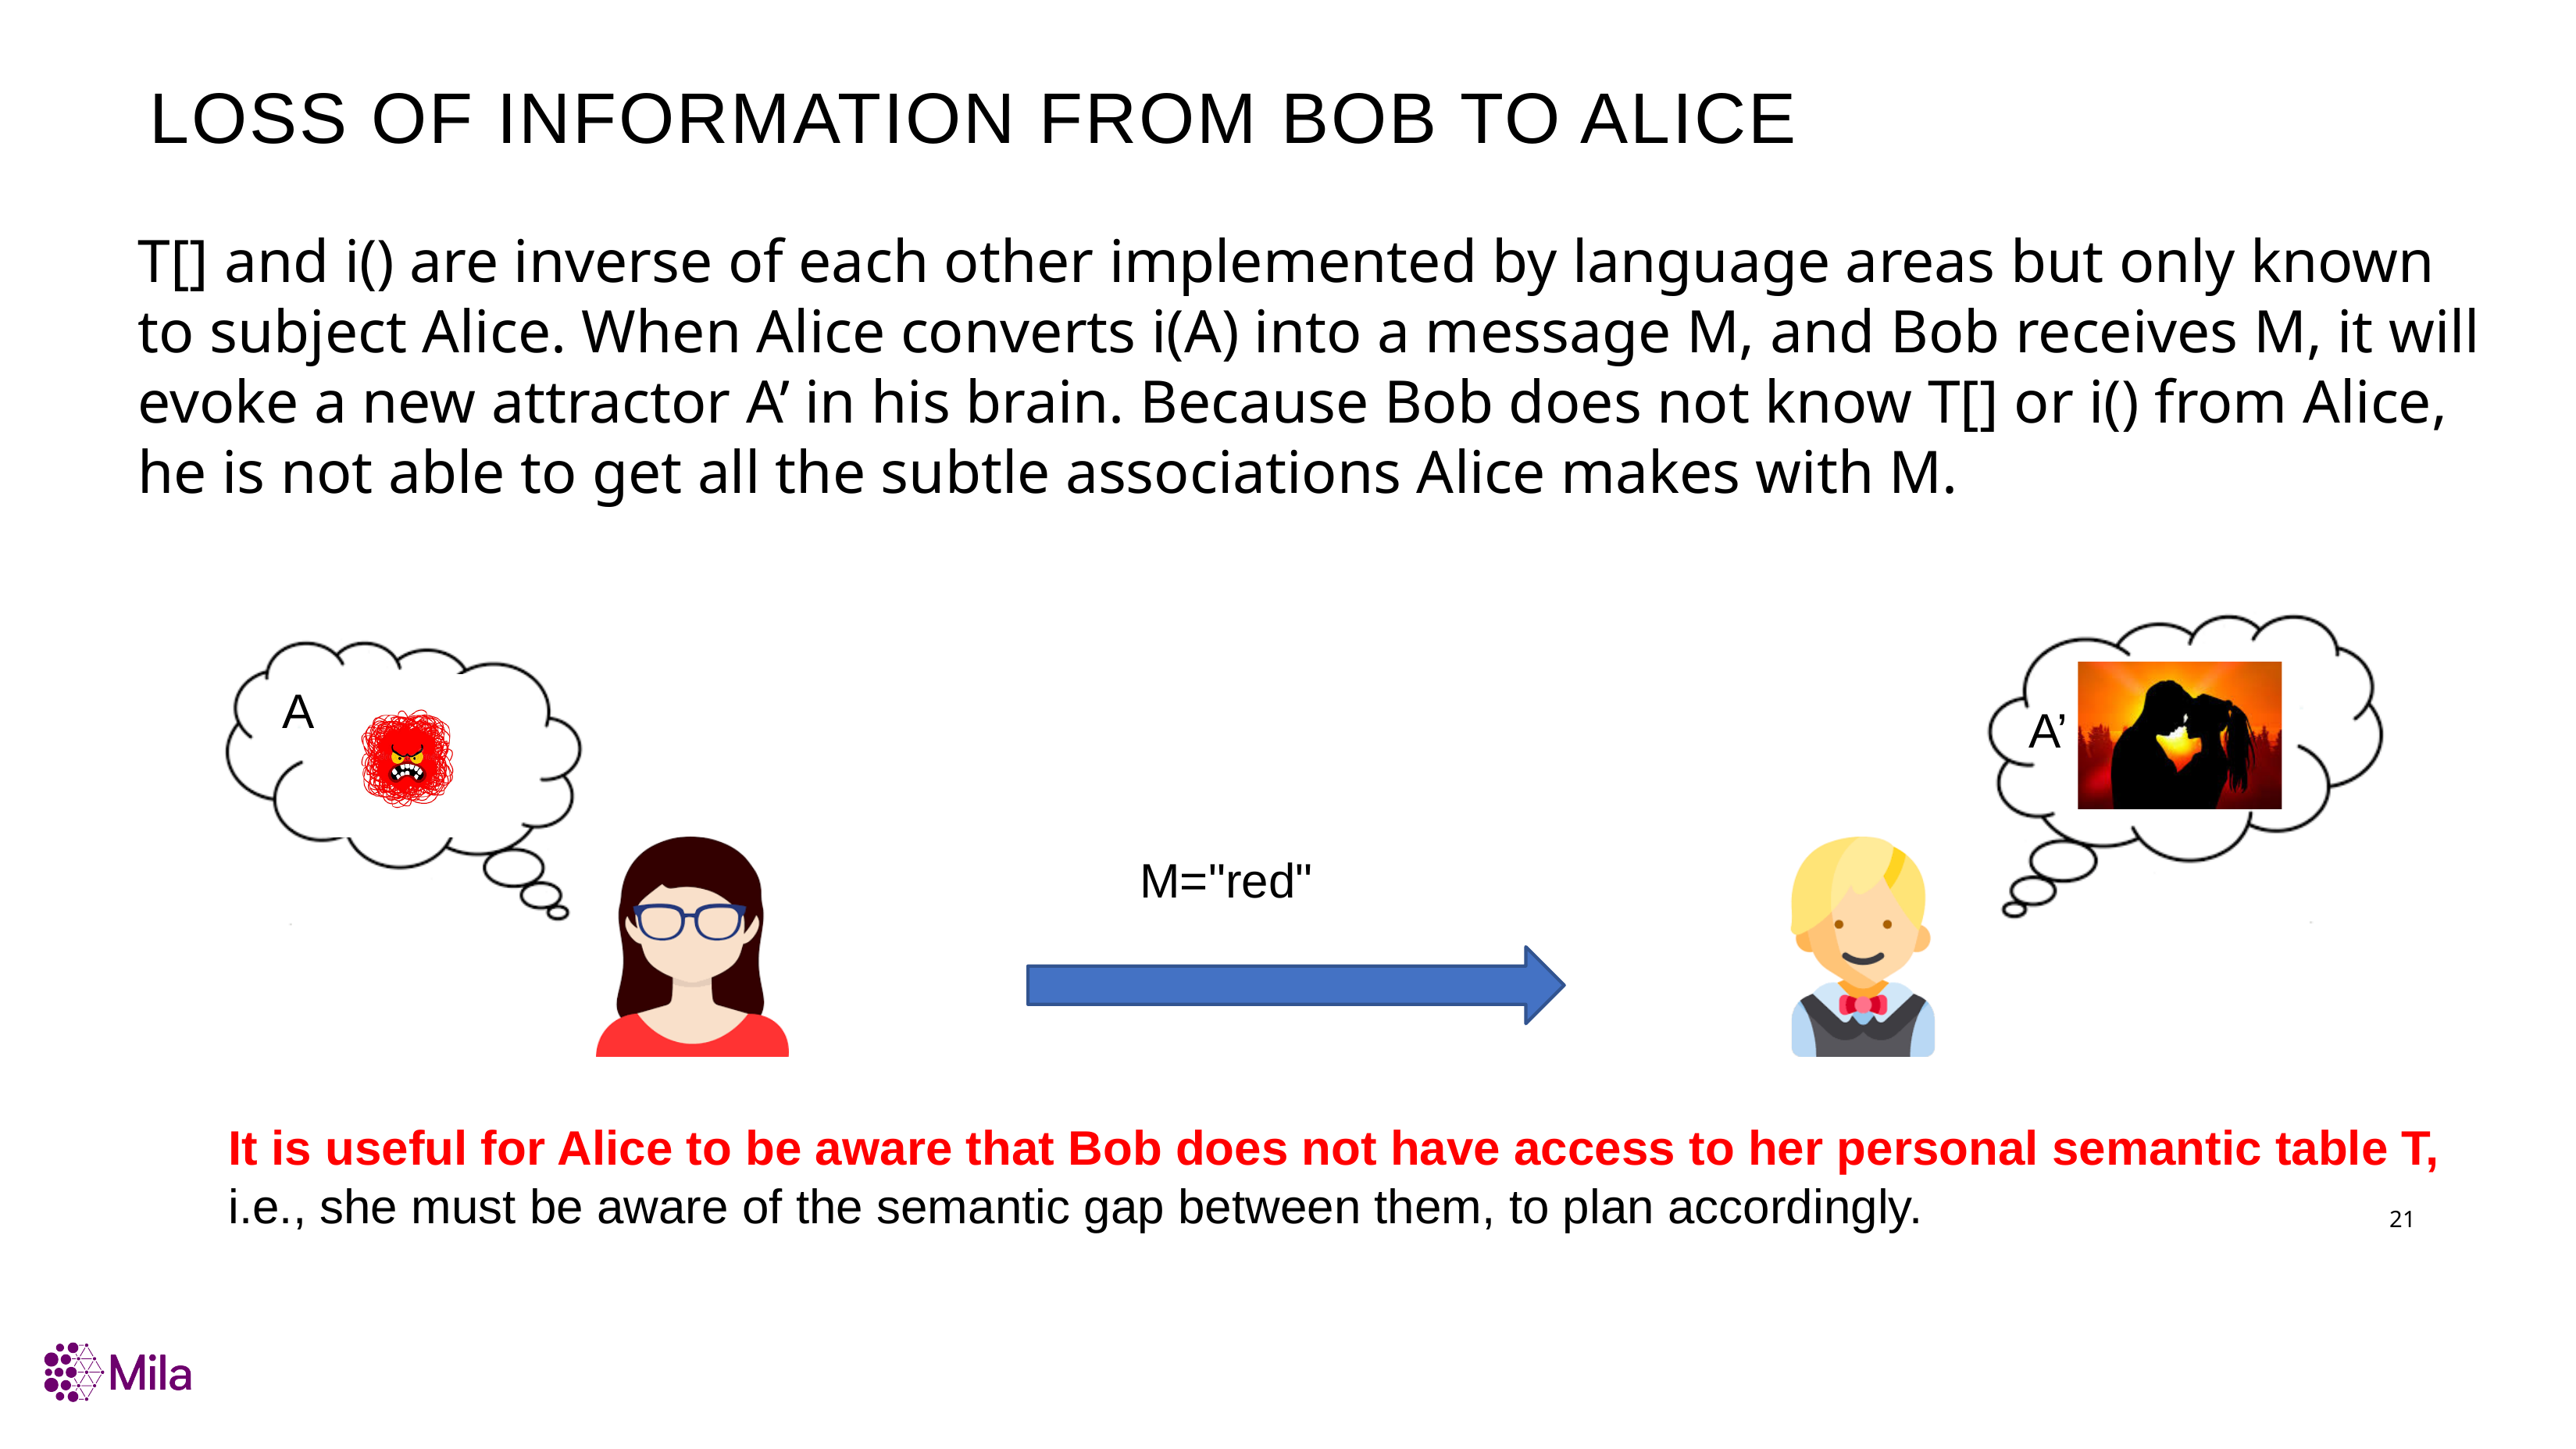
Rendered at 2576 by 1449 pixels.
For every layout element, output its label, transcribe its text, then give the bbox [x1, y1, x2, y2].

text_box LOSS OF information from bob to alice [137, 76, 2378, 156]
text_box T[] and i() are inverse of each other implemented by language areas but only known to subject Alice. When Alice converts i(A) into a message M, and Bob receives M, it will evoke a new attractor A’ in his brain. Because Bob does not know T[] or i() from Alice, he is not able to get all the subtle associations Alice makes with M. [137, 223, 2491, 1257]
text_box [30, 586, 2478, 1417]
